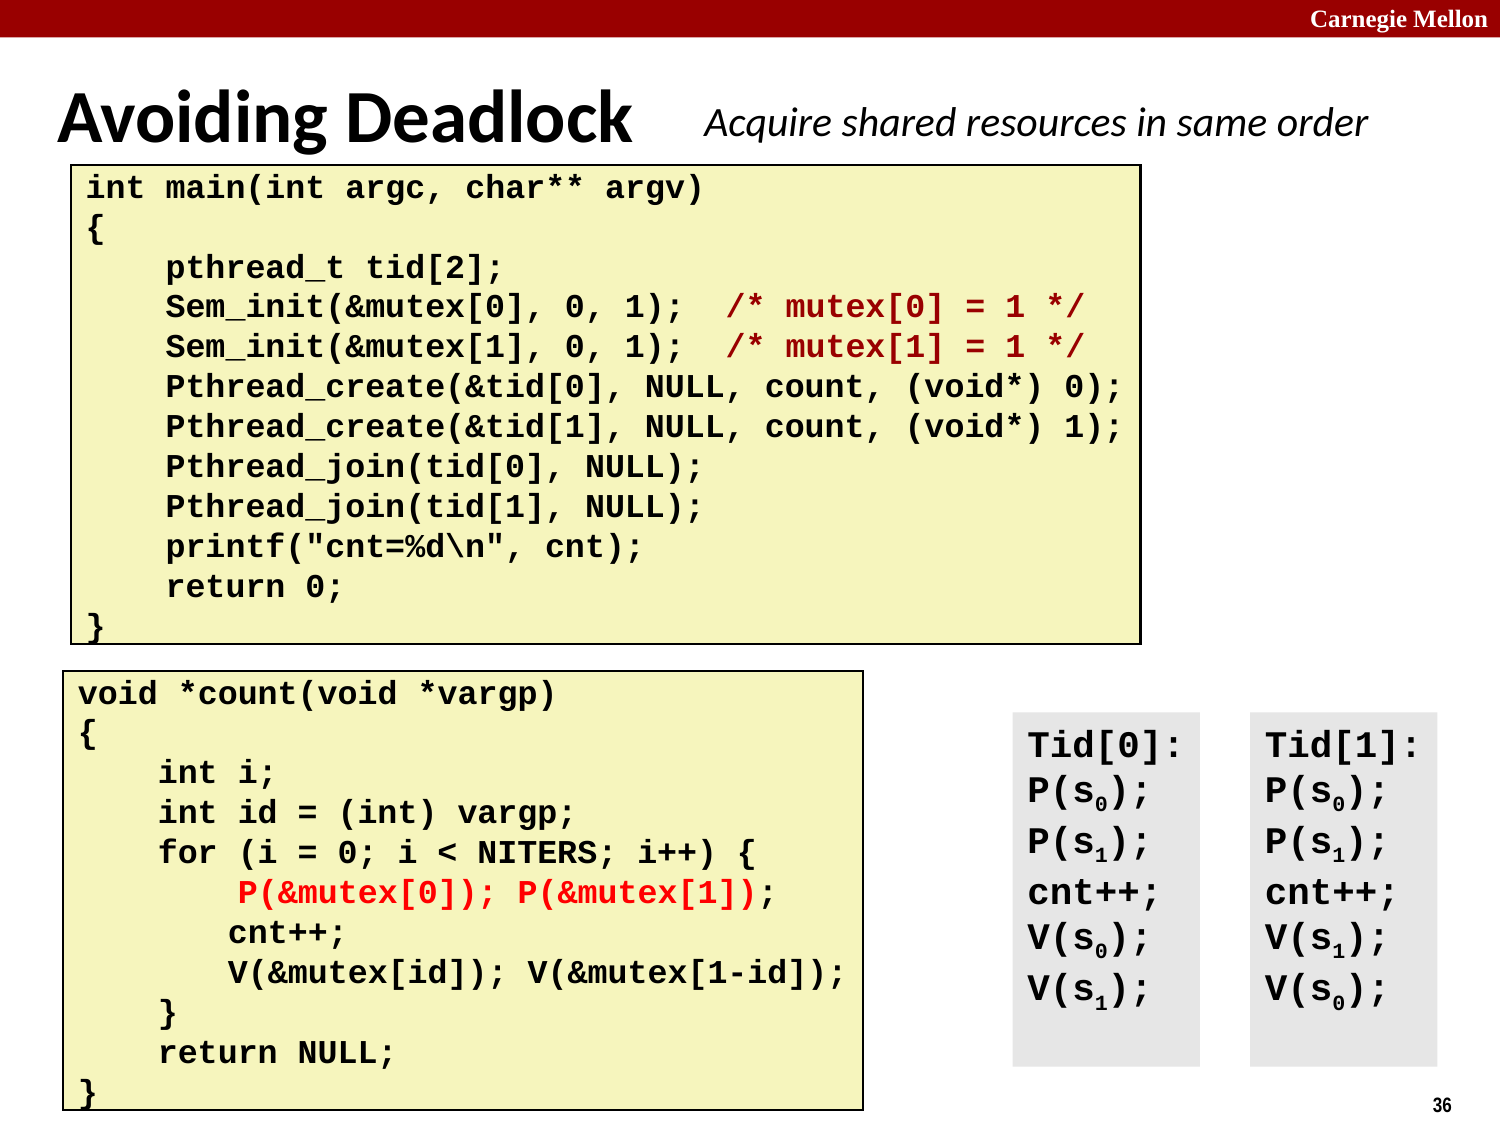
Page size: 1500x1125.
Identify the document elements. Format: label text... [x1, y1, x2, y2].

text_box int main(int argc, char** argv) { pthread_t tid[2]; Sem_init(&mutex[0], 0, 1); /* mutex[0] = 1 */ Sem_init(&mutex[1], 0, 1); /* mutex[1] = 1 */ Pthread_create(&tid[0], NULL, count, (void*) 0); Pthread_create(&tid[1], NULL, count, (void*) 1); Pthread_join(tid[0], NULL); Pthread_join(tid[1], NULL); printf("cnt=%d\n", cnt); return 0; } [70, 164, 1141, 644]
text_box void *count(void *vargp) { int i; int id = (int) vargp; for (i = 0; i < NITERS; i++) { P(&mutex[0]); P(&mutex[1]); cnt++; V(&mutex[id]); V(&mutex[1-id]); } return NULL; } [63, 670, 863, 1110]
text_box Tid[1]: P(s0); P(s1); cnt++; V(s1); V(s0); [1250, 712, 1438, 1067]
text_box Tid[0]: P(s0); P(s1); cnt++; V(s0); V(s1); [1012, 712, 1200, 1067]
text_box Acquire shared resources in same order [689, 87, 1385, 153]
title Avoiding Deadlock [41, 49, 1288, 176]
